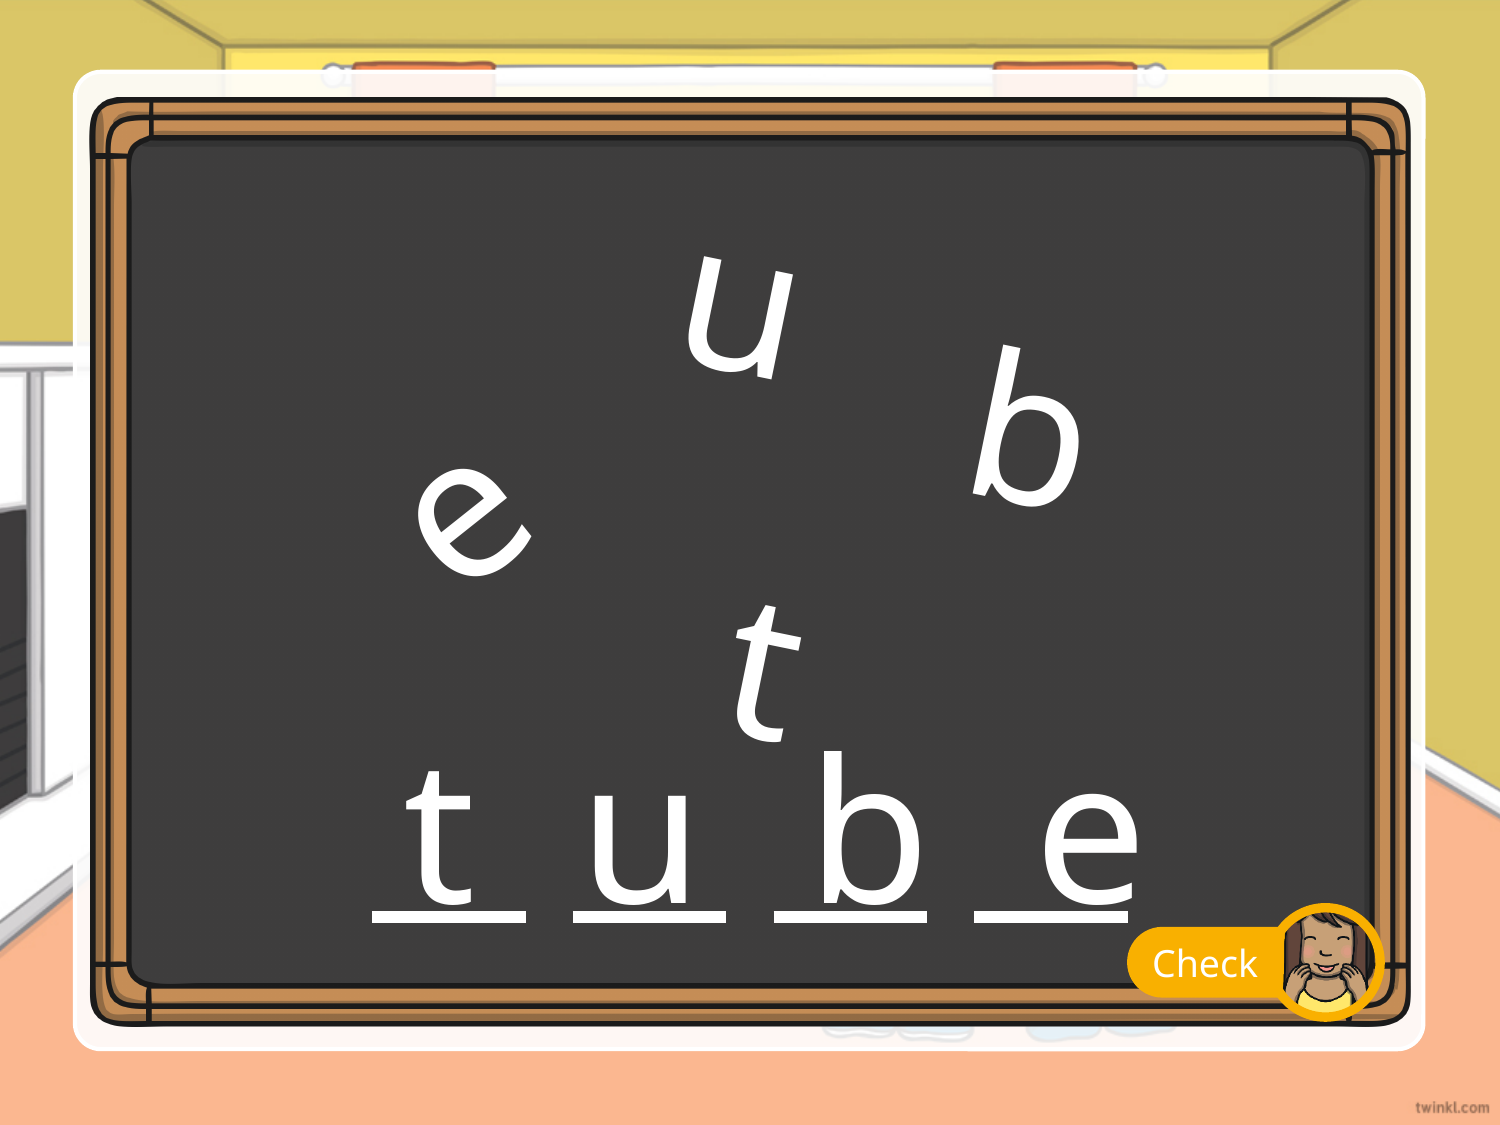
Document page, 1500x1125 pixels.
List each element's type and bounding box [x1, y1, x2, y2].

text_box [1126, 907, 1381, 1018]
picture [0, 0, 1500, 1125]
text_box [382, 165, 1104, 794]
